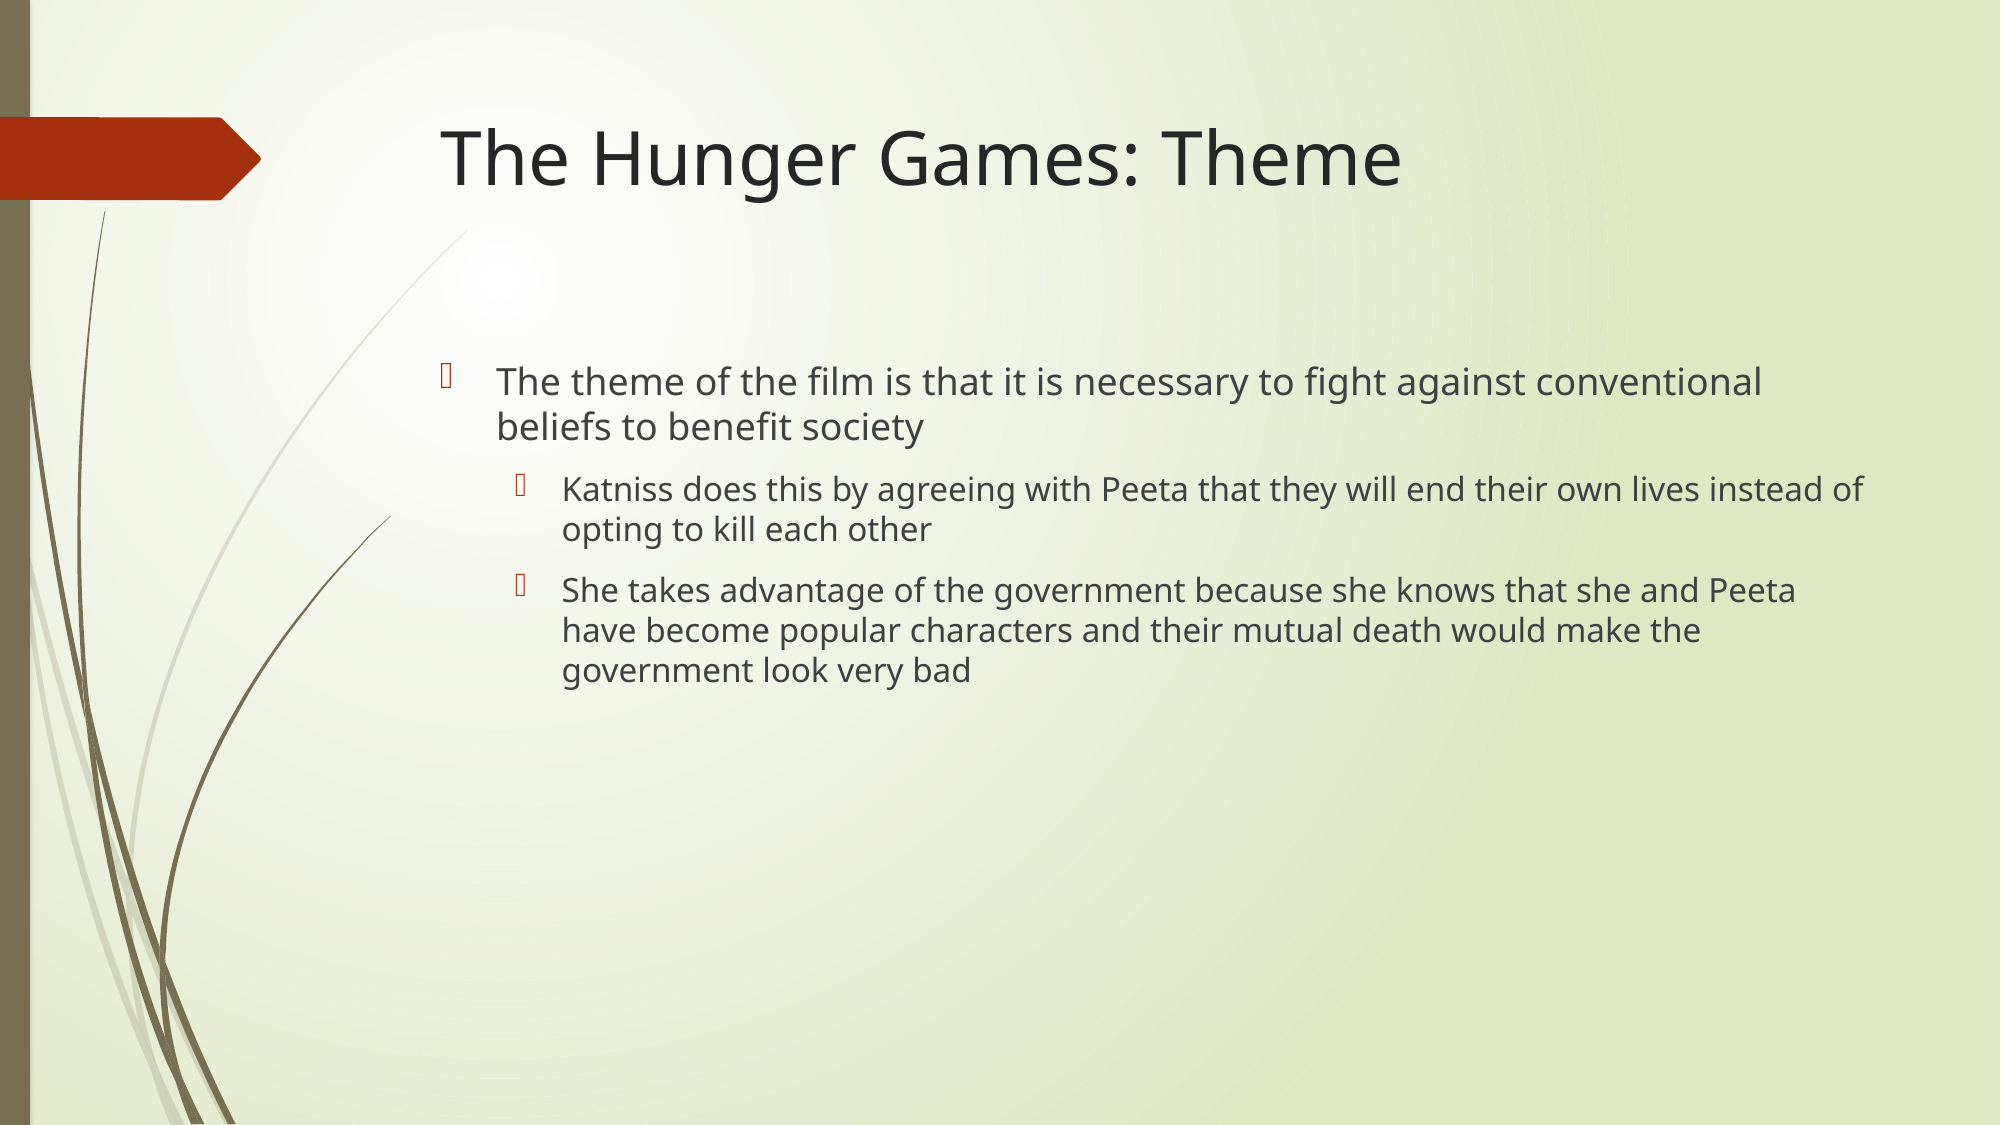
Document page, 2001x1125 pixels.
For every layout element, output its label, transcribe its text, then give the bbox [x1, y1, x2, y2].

list The theme of the film is that it is necessary to fight against conventional beliefs to benefit society Katniss does this by agreeing with Peeta that they will end their own lives instead of opting to kill each other She takes advantage of the government because she knows that she and Peeta have become popular characters and their mutual death would make the government look very bad [424, 350, 1888, 970]
title The Hunger Games: Theme [425, 102, 1888, 313]
